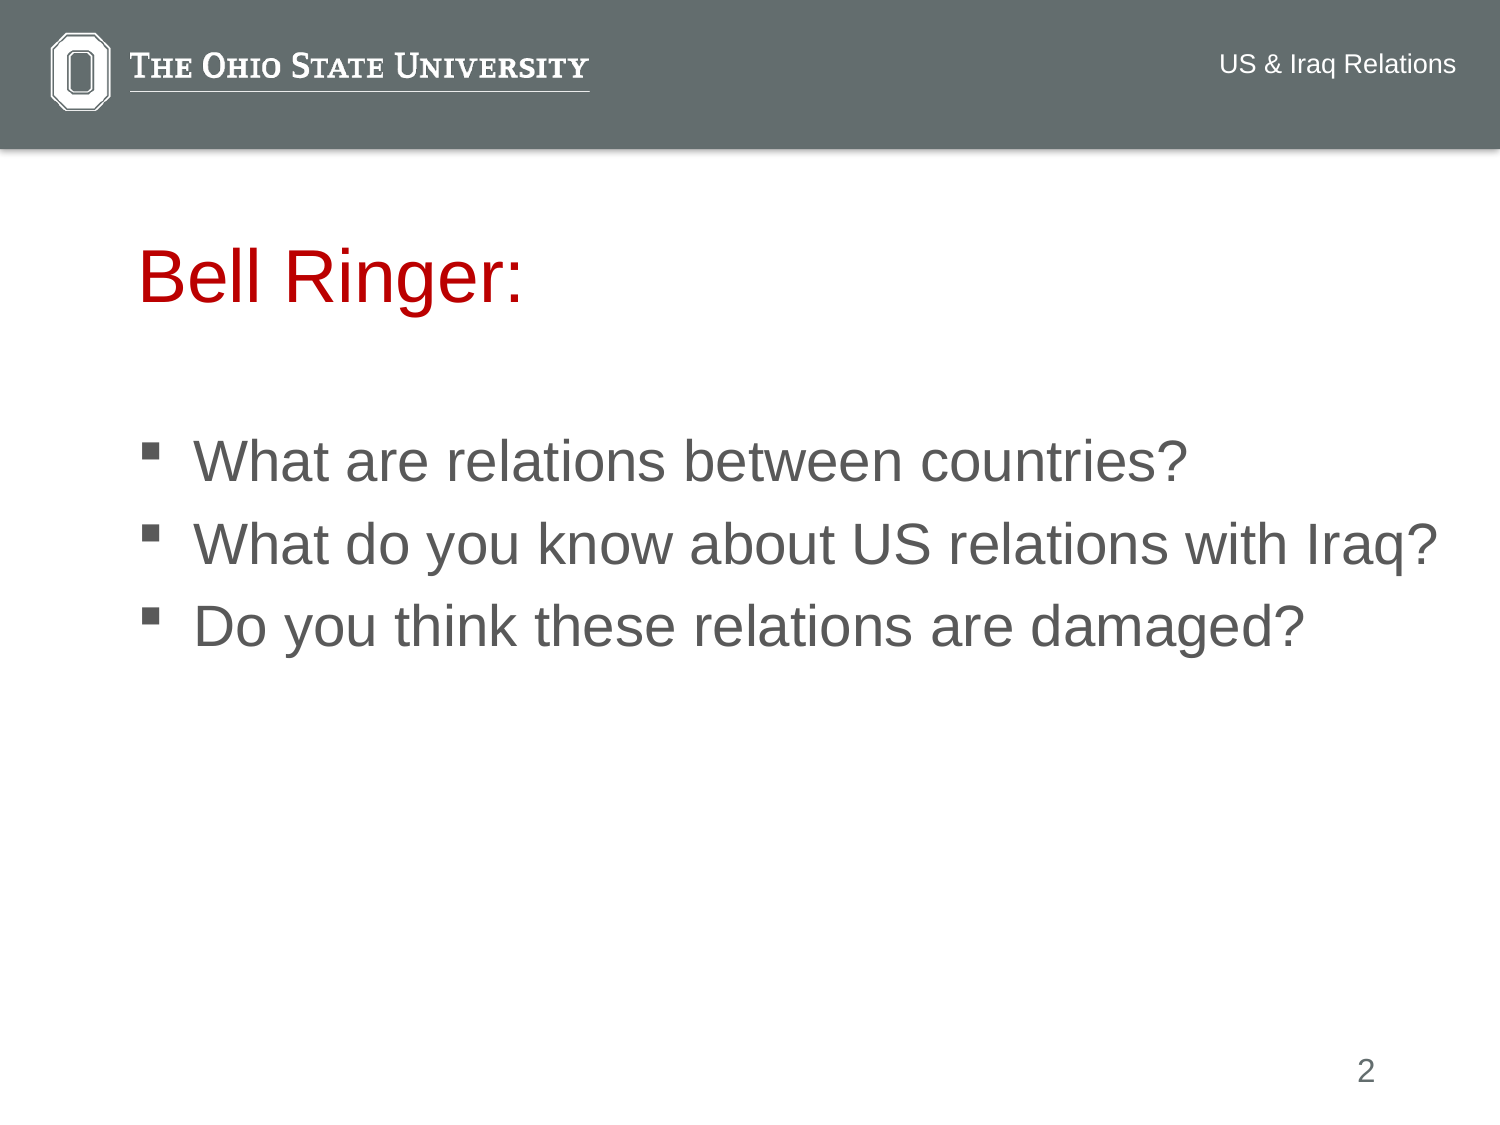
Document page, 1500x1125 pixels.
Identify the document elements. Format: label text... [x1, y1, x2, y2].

picture [50, 32, 590, 111]
list Bell Ringer: What are relations between countries? What do you know about US relations with Iraq? Do you think these relations are damaged? [122, 220, 1473, 1043]
list US & Iraq Relations [914, 37, 1471, 148]
